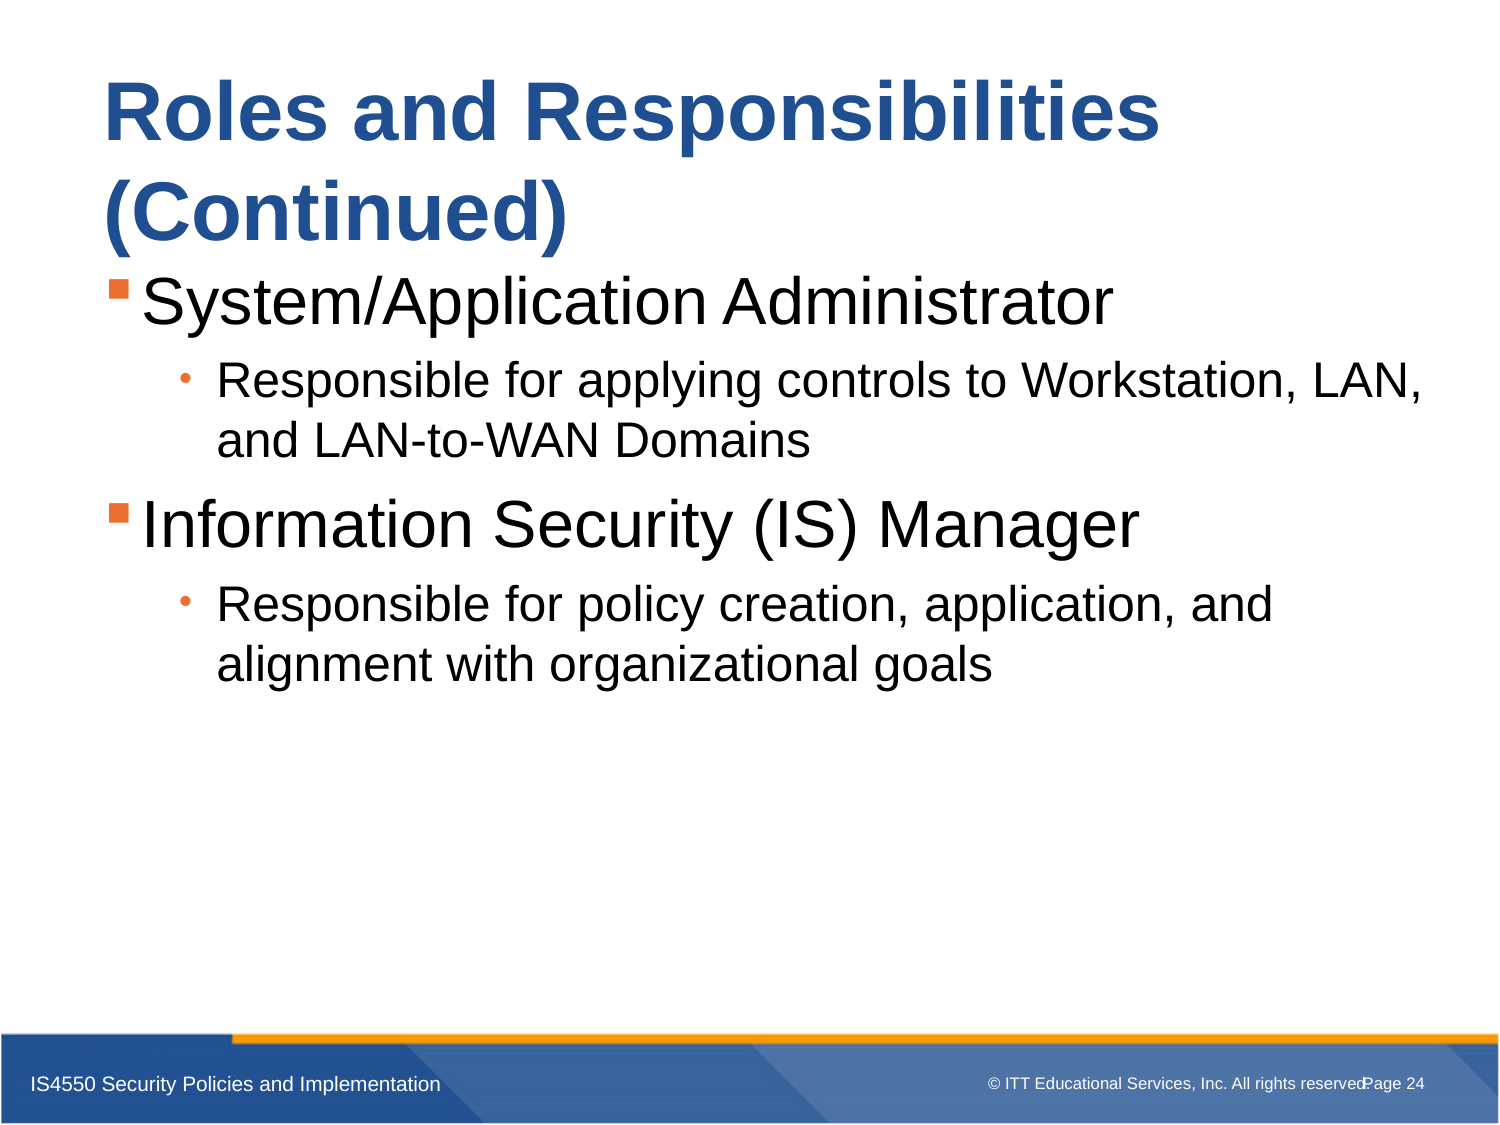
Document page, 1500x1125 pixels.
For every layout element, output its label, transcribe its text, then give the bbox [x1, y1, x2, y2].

picture [0, 1032, 1500, 1125]
list System/Application Administrator Responsible for applying controls to Workstation, LAN, and LAN-to-WAN Domains Information Security (IS) Manager Responsible for policy creation, application, and alignment with organizational goals [88, 250, 1450, 1013]
title Roles and Responsibilities (Continued) [88, 50, 1450, 129]
